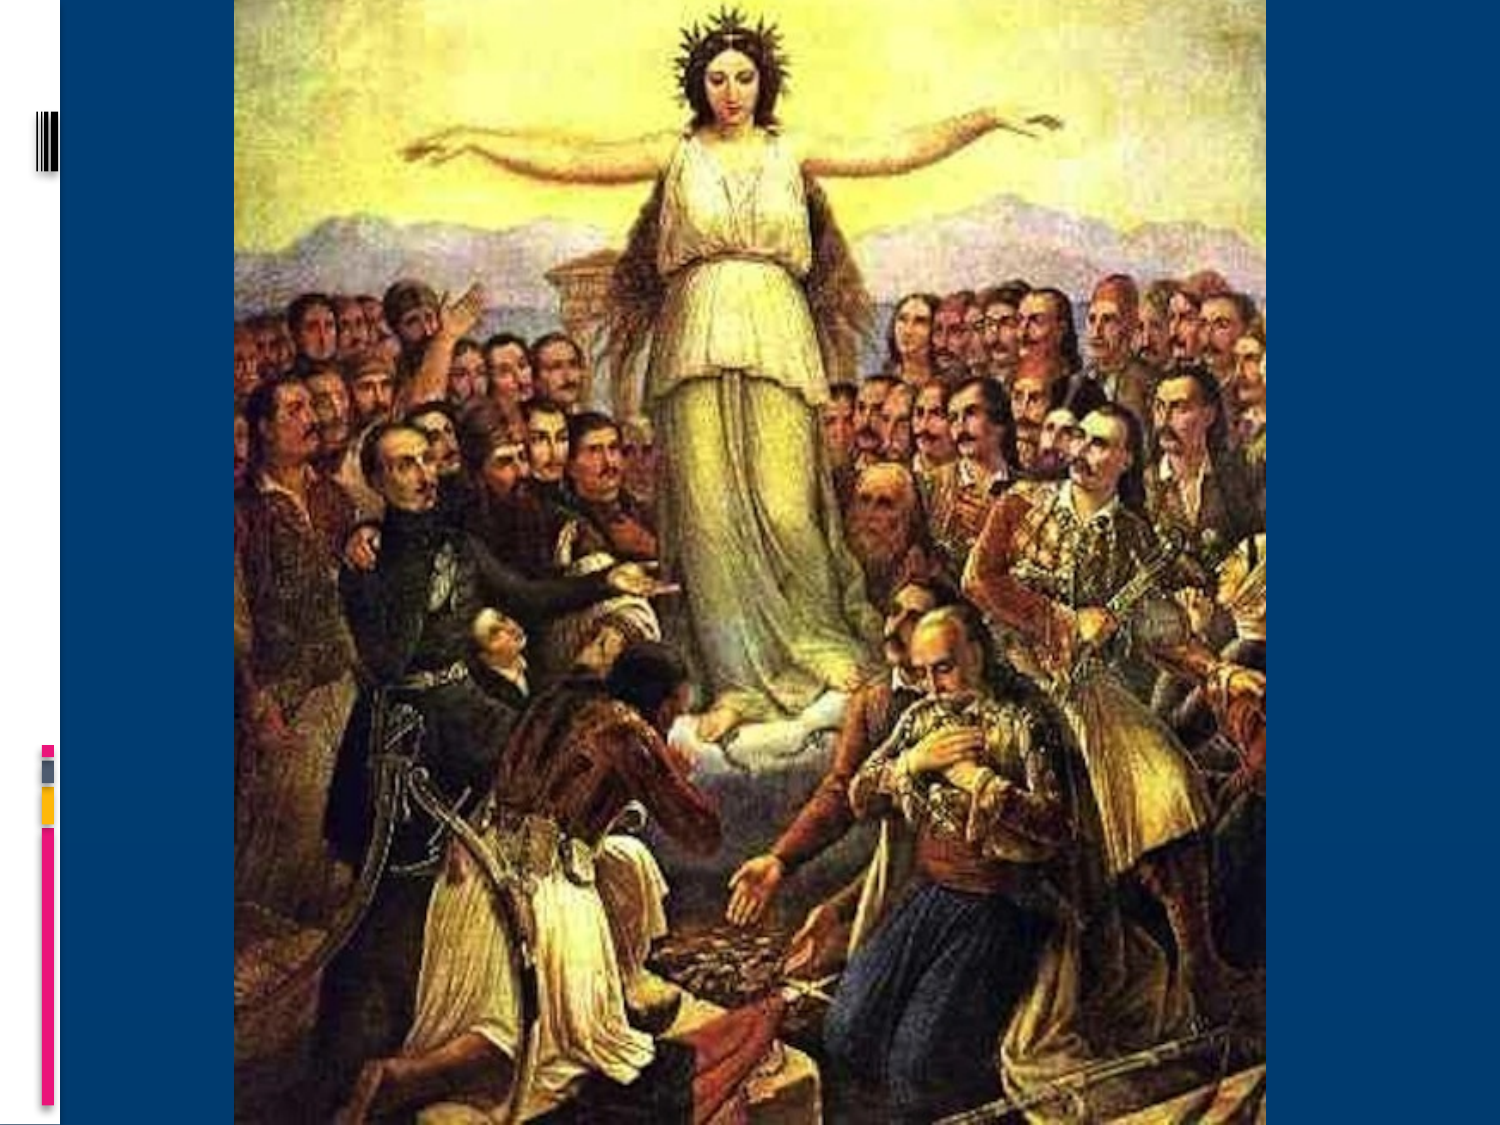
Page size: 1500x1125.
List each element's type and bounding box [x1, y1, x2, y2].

list [234, 0, 1266, 1125]
